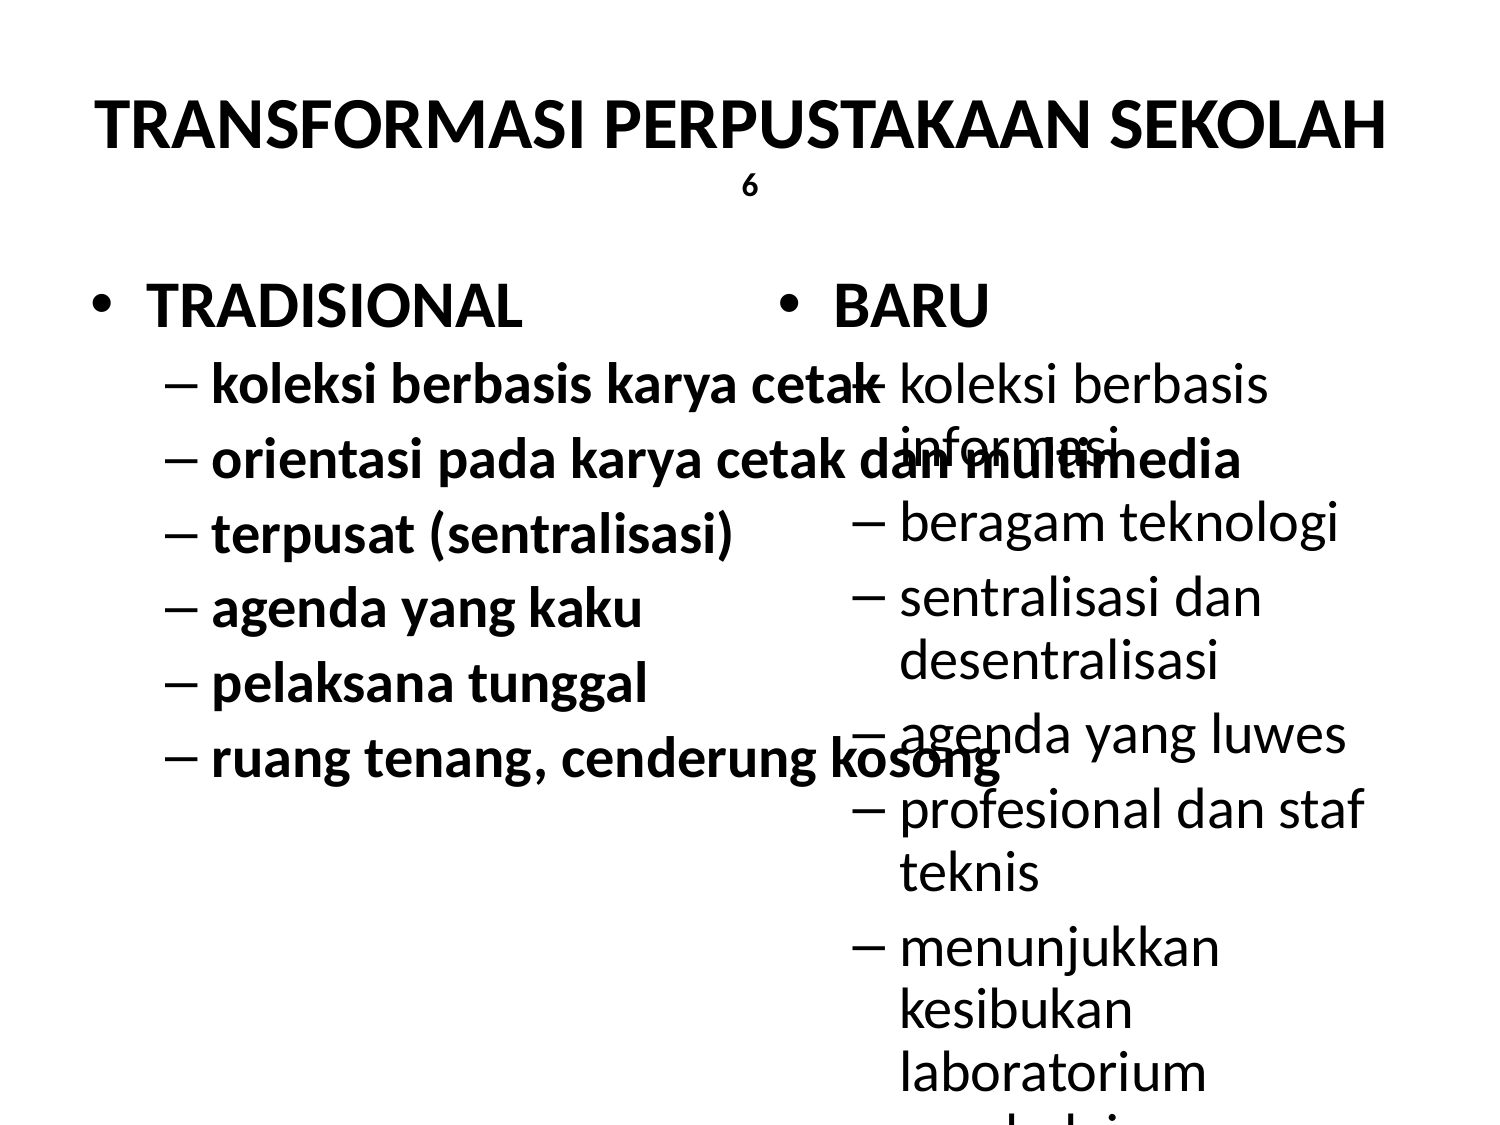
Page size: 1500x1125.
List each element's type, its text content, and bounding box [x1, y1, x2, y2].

list TRADISIONAL koleksi berbasis karya cetak orientasi pada karya cetak dan multimedia terpusat (sentralisasi) agenda yang kaku pelaksana tunggal ruang tenang, cenderung kosong [75, 262, 762, 1005]
title TRANSFORMASI PERPUSTAKAAN SEKOLAH 6 [75, 45, 1425, 233]
list BARU koleksi berbasis informasi beragam teknologi sentralisasi dan desentralisasi agenda yang luwes profesional dan staf teknis menunjukkan kesibukan laboratorium pembelajaran [762, 262, 1425, 1075]
